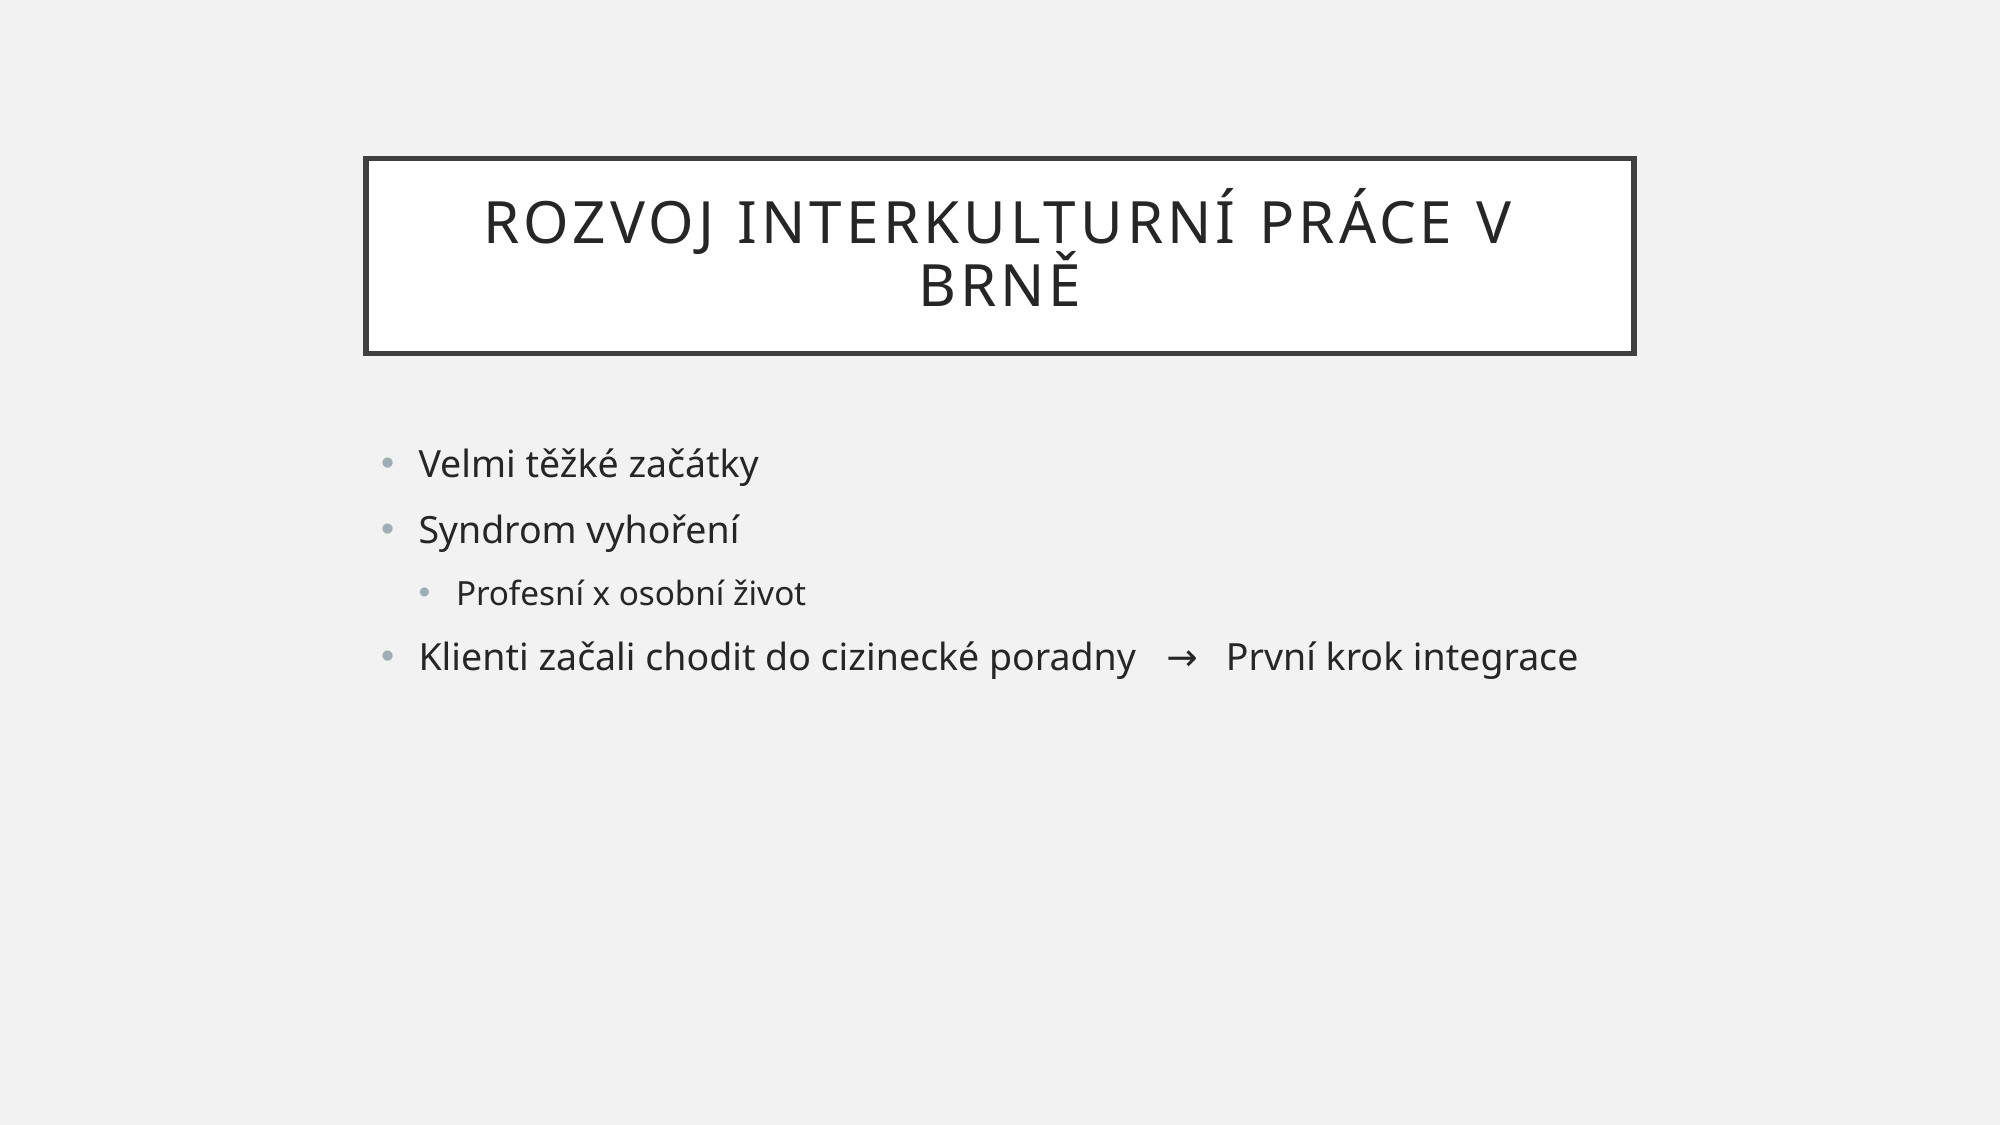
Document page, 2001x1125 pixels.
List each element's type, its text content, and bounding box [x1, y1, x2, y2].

list Velmi těžké začátky Syndrom vyhoření Profesní x osobní život Klienti začali chodit do cizinecké poradny → První krok integrace [366, 432, 1634, 942]
title Rozvoj interkulturní práce v brně [363, 156, 1637, 356]
